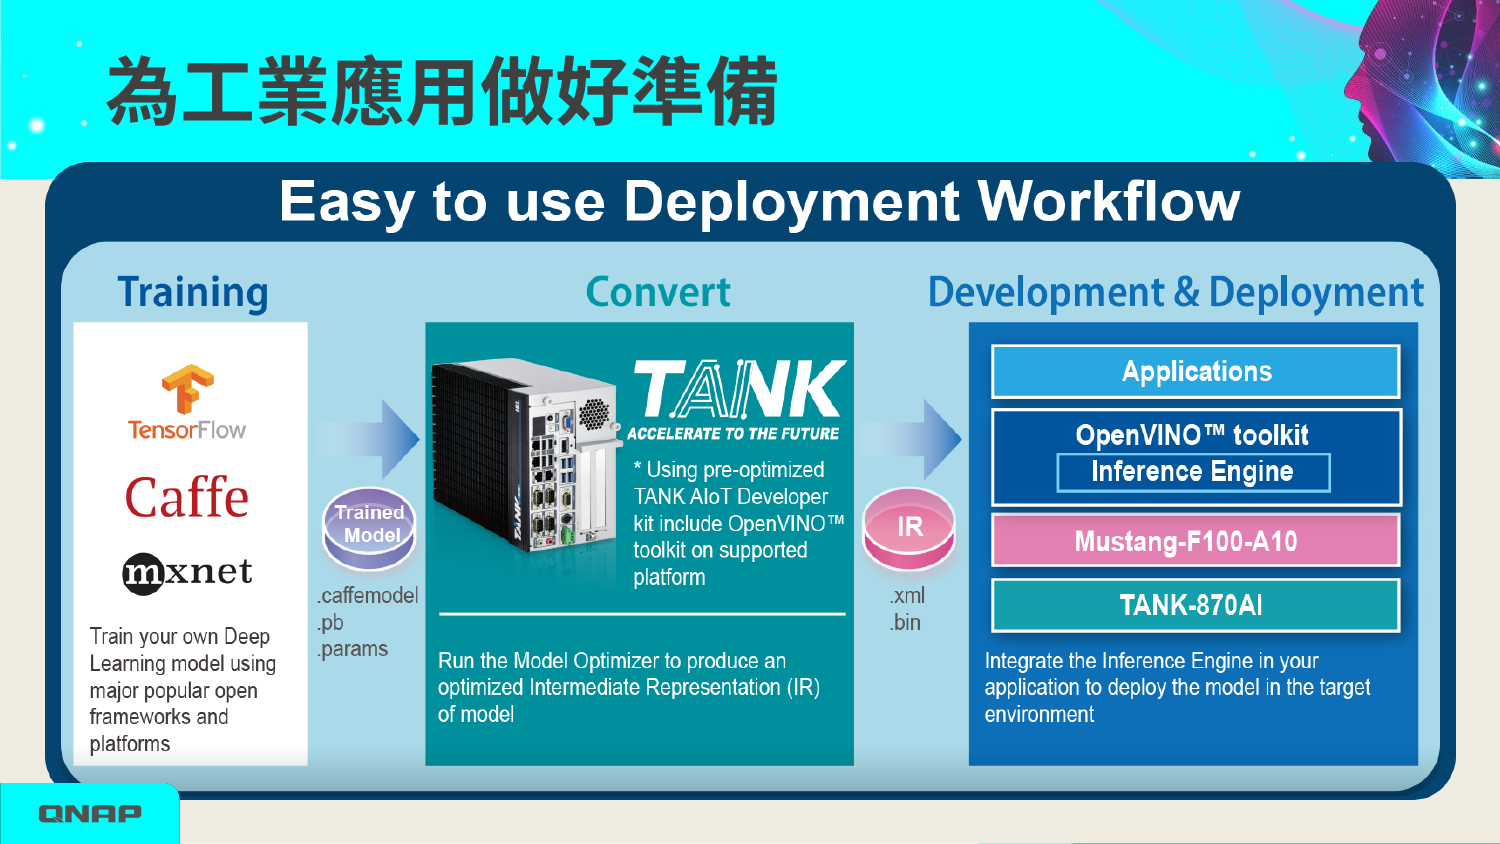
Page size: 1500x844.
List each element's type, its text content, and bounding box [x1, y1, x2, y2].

picture [0, 0, 1500, 844]
title 為工業應用做好準備 [90, 48, 1440, 130]
